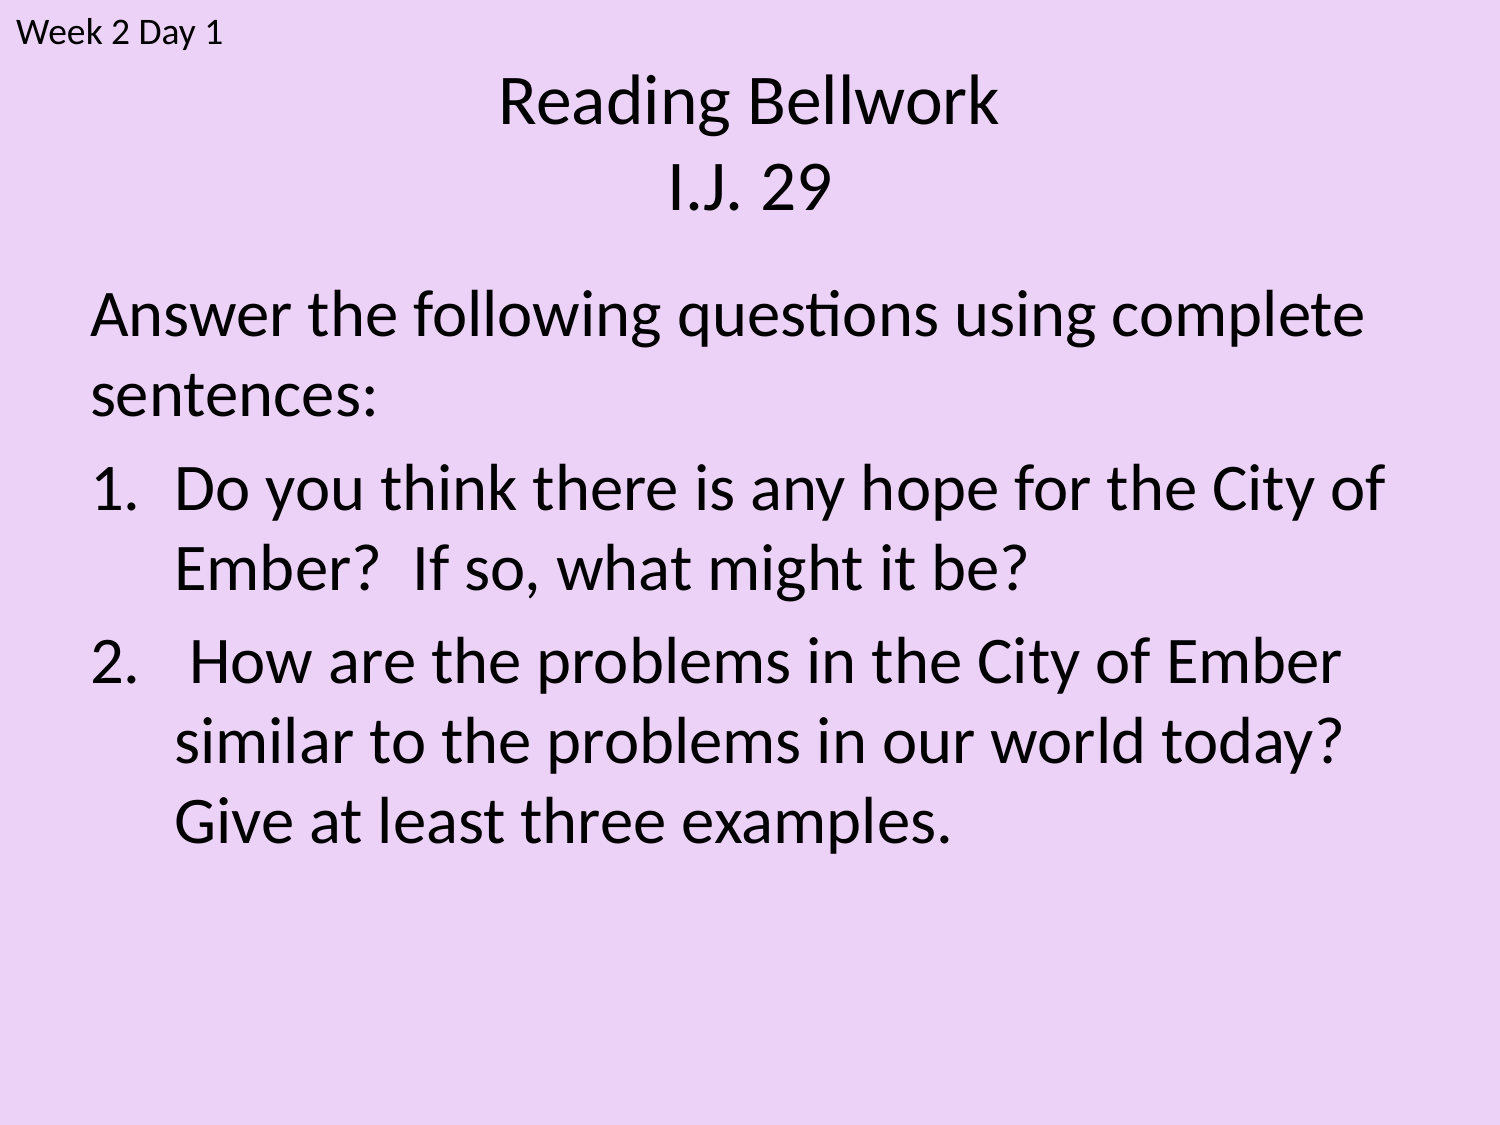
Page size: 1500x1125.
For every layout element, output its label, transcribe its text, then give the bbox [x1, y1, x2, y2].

list Answer the following questions using complete sentences: Do you think there is any hope for the City of Ember? If so, what might it be? How are the problems in the City of Ember similar to the problems in our world today? Give at least three examples. [75, 262, 1425, 1005]
text_box Week 2 Day 1 [1, 0, 239, 60]
title Reading Bellwork I.J. 29 [75, 45, 1425, 233]
